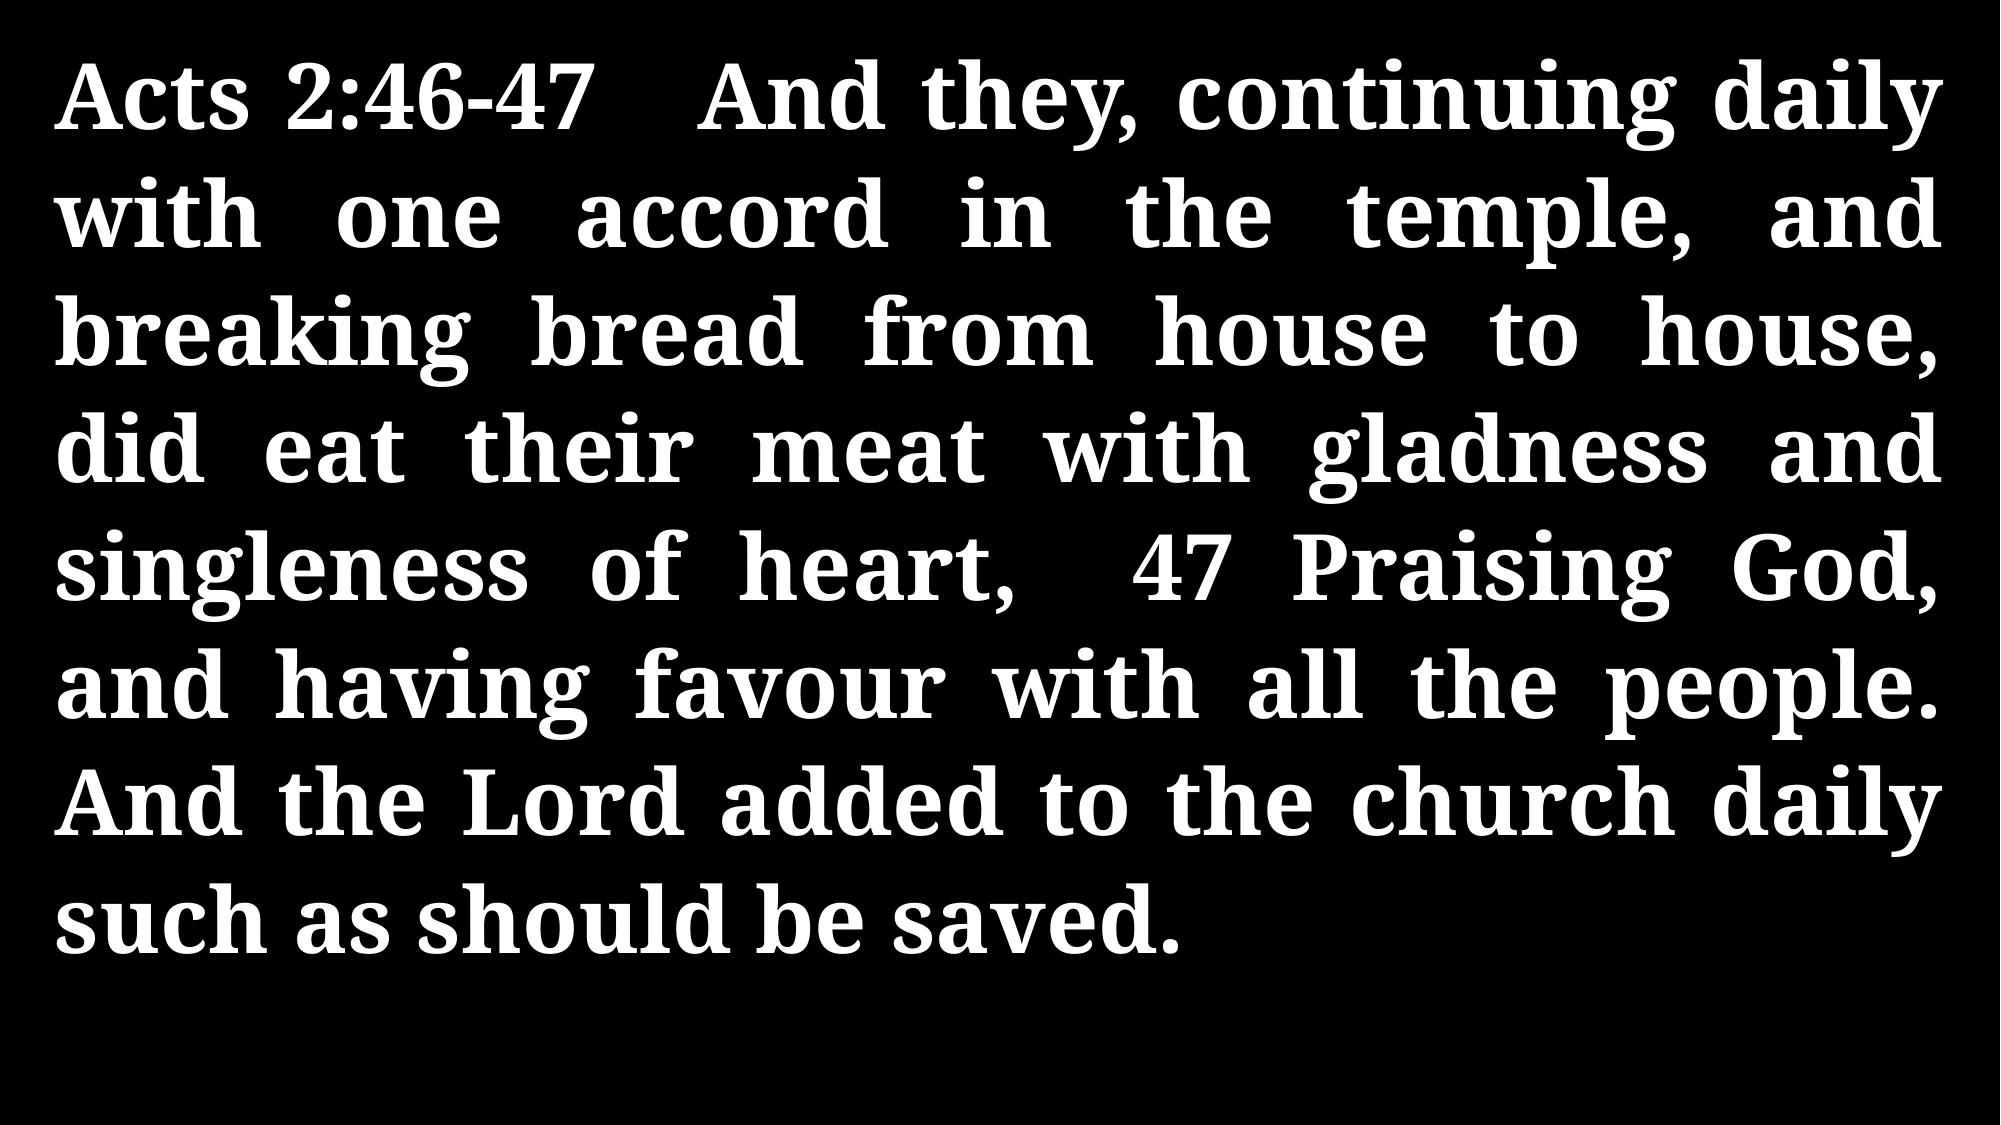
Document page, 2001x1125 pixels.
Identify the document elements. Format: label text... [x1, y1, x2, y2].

text_box Acts 2:46-47 And they, continuing daily with one accord in the temple, and breaking bread from house to house, did eat their meat with gladness and singleness of heart, 47 Praising God, and having favour with all the people. And the Lord added to the church daily such as should be saved. [39, 23, 1961, 980]
